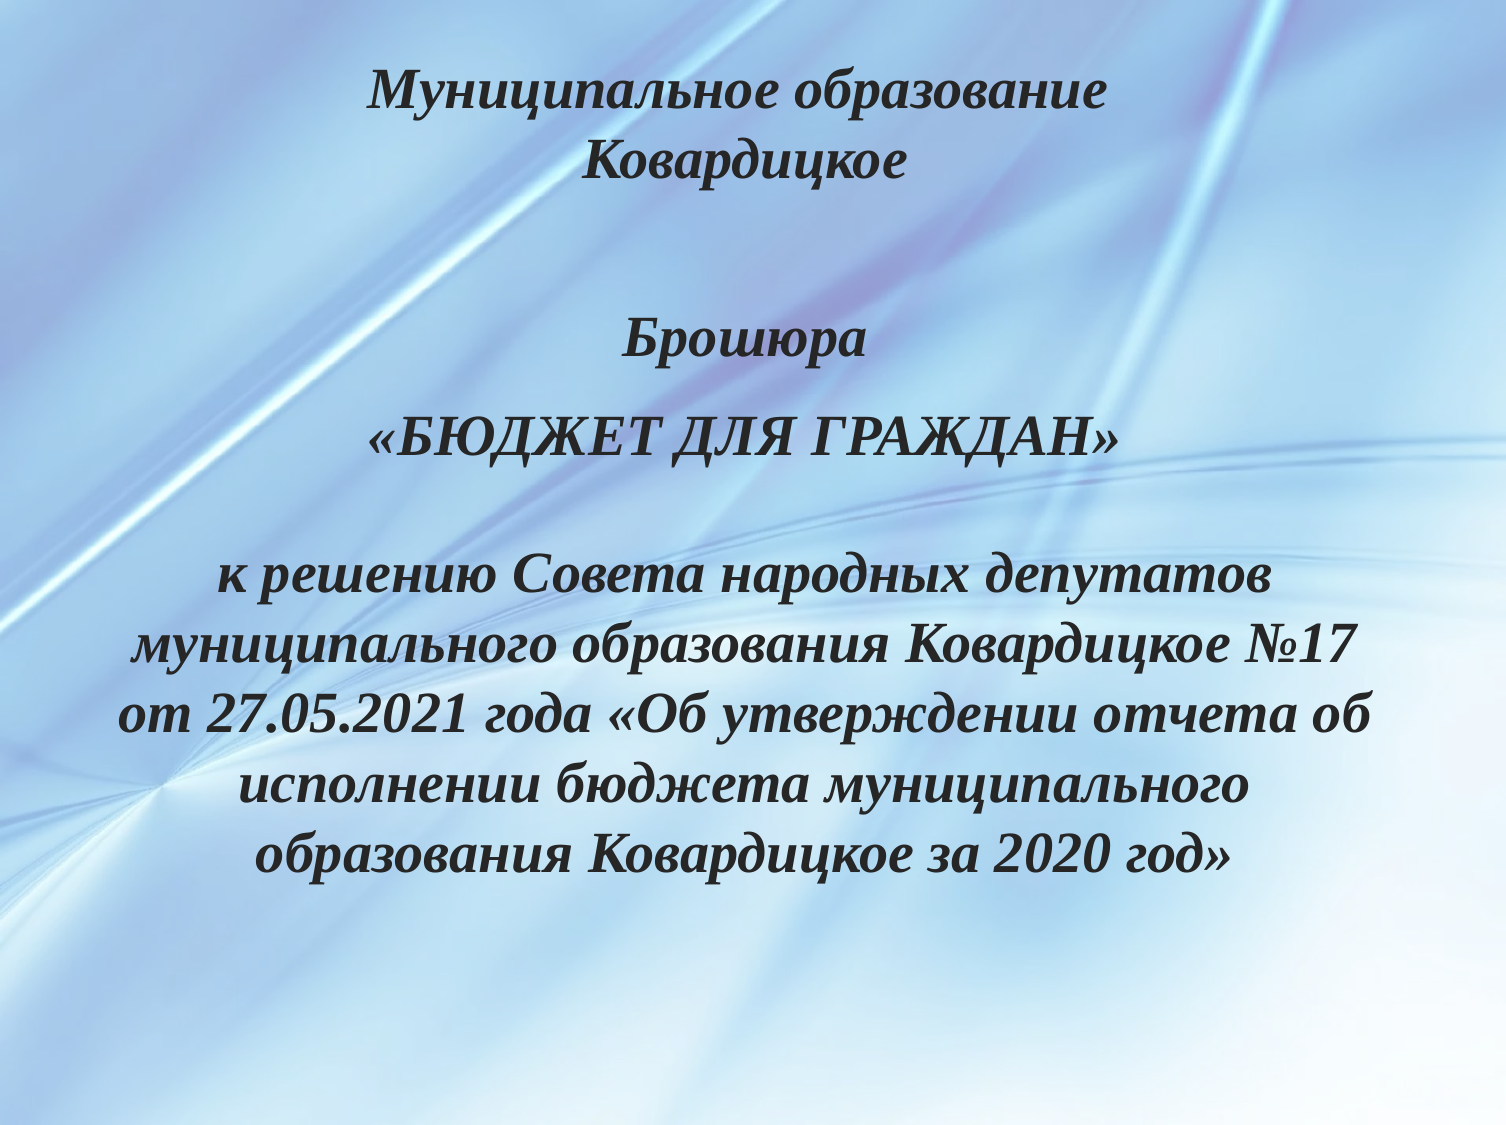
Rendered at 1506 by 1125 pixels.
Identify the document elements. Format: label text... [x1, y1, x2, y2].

text_box к решению Совета народных депутатов муниципального образования Ковардицкое №17 от 27.05.2021 года «Об утверждении отчета об исполнении бюджета муниципального образования Ковардицкое за 2020 год» [101, 527, 1389, 892]
text_box Муниципальное образование Ковардицкое [101, 42, 1389, 198]
text_box Брошюра «БЮДЖЕТ ДЛЯ ГРАЖДАН» [101, 290, 1389, 527]
